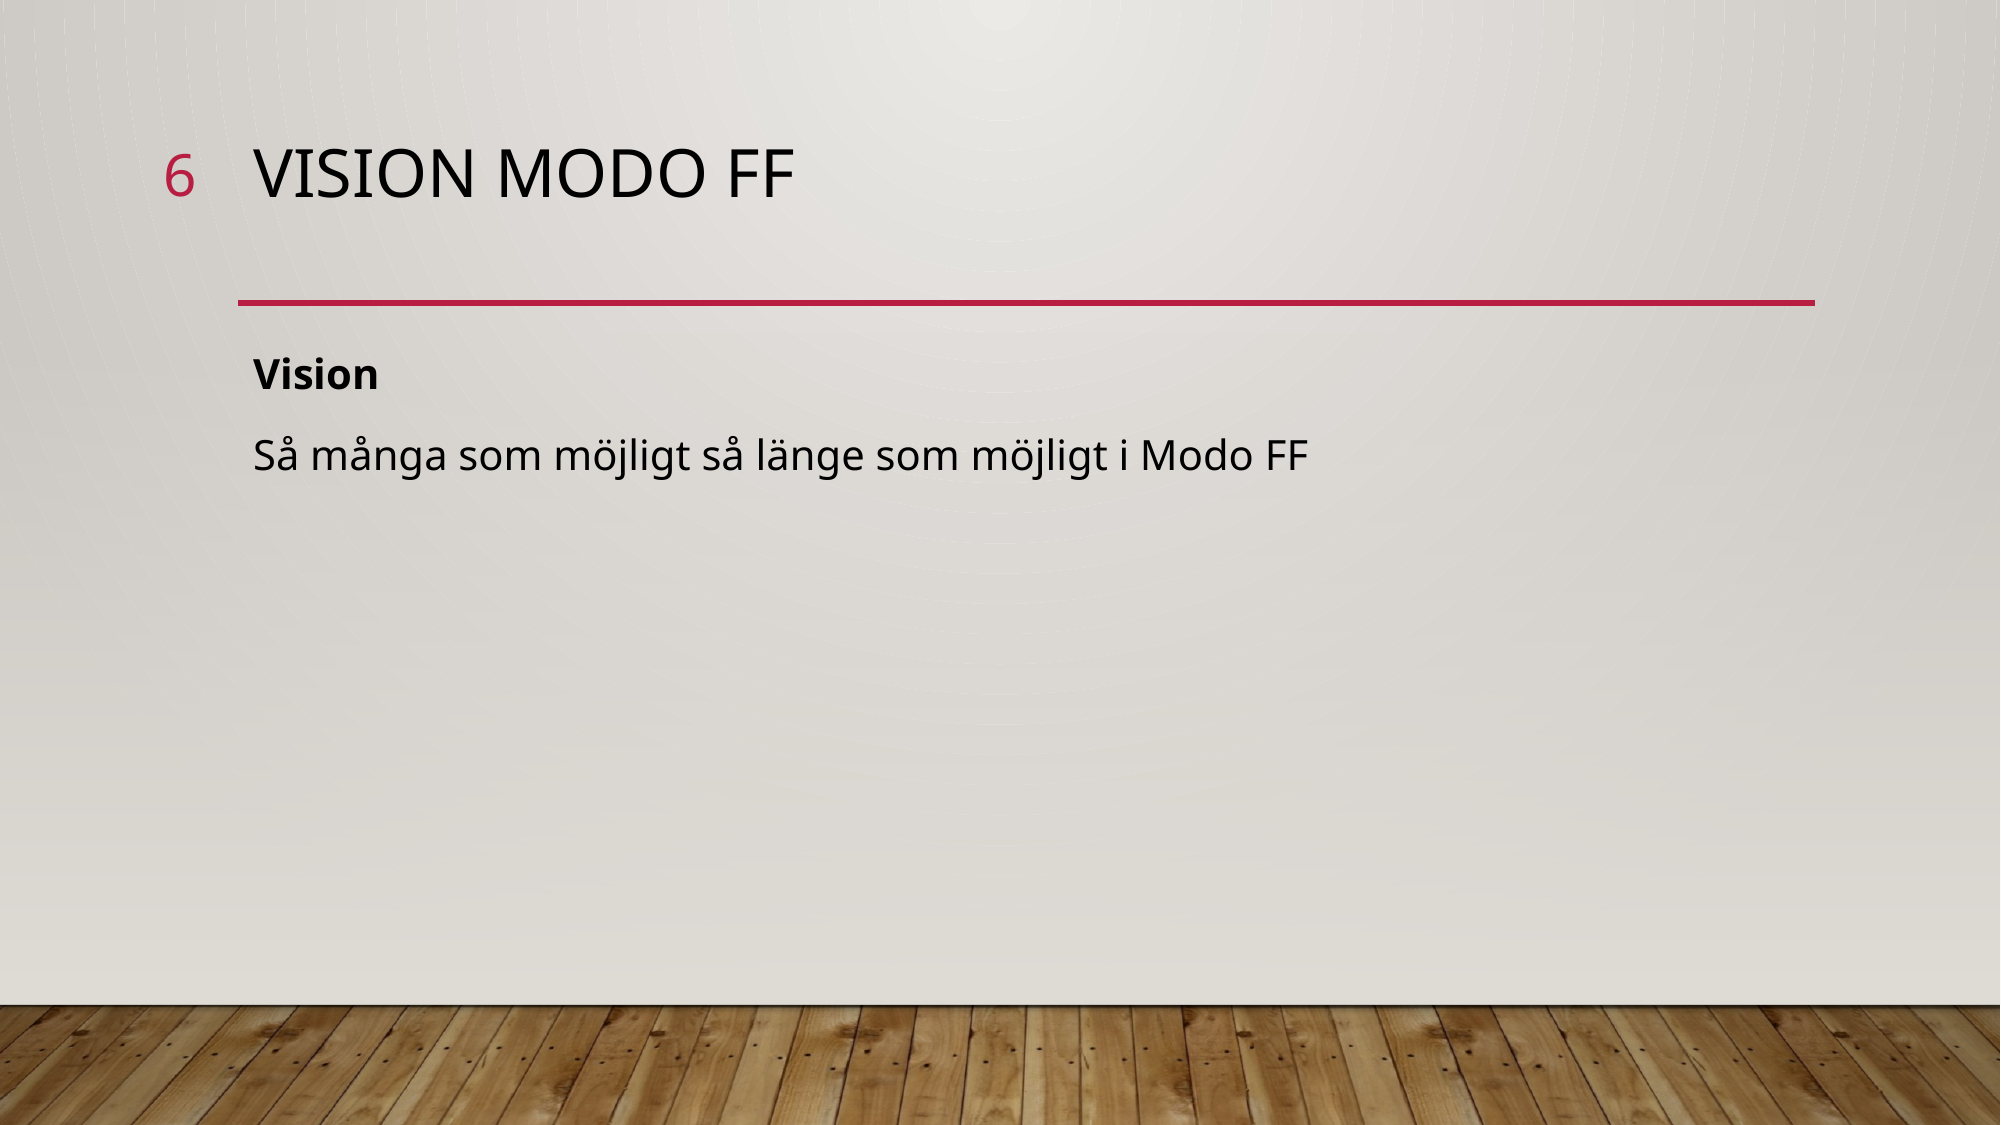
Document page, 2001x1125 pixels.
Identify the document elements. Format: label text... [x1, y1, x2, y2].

slide_number 6 [78, 131, 212, 214]
picture [0, 1005, 2000, 1125]
title Vision Modo FF [238, 131, 1956, 305]
list Vision Så många som möjligt så länge som möjligt i Modo FF [238, 330, 1814, 897]
